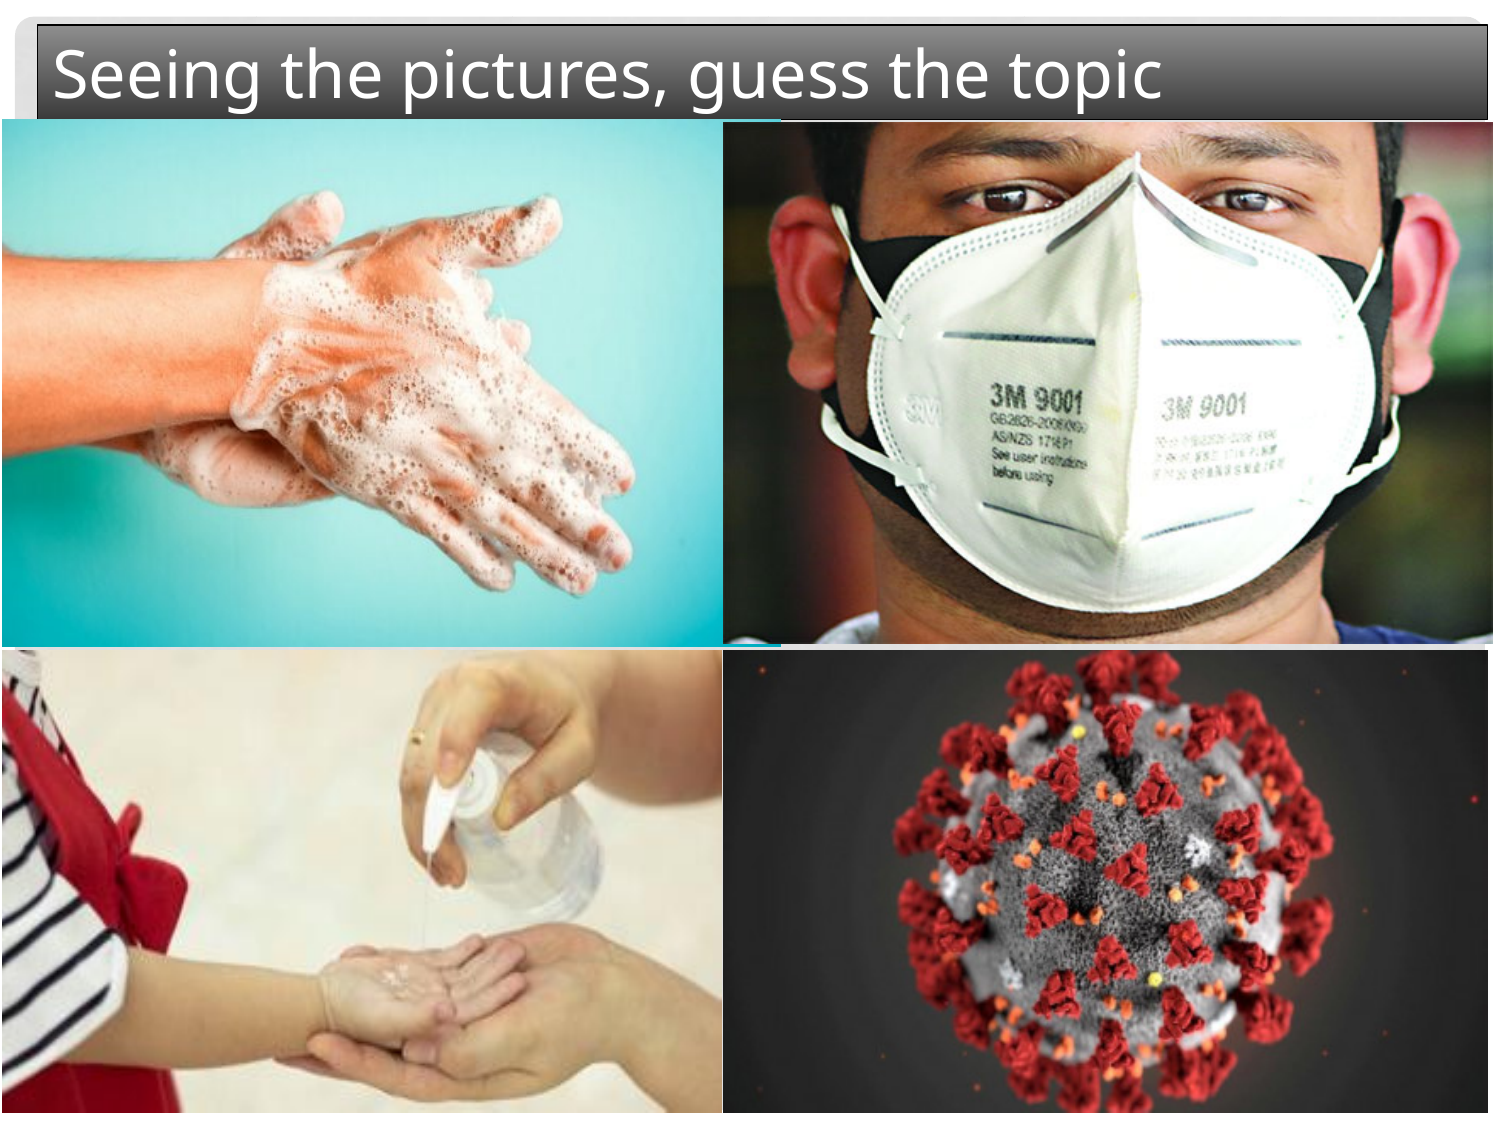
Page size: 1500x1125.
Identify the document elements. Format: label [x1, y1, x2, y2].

text_box [1, 24, 1493, 1113]
